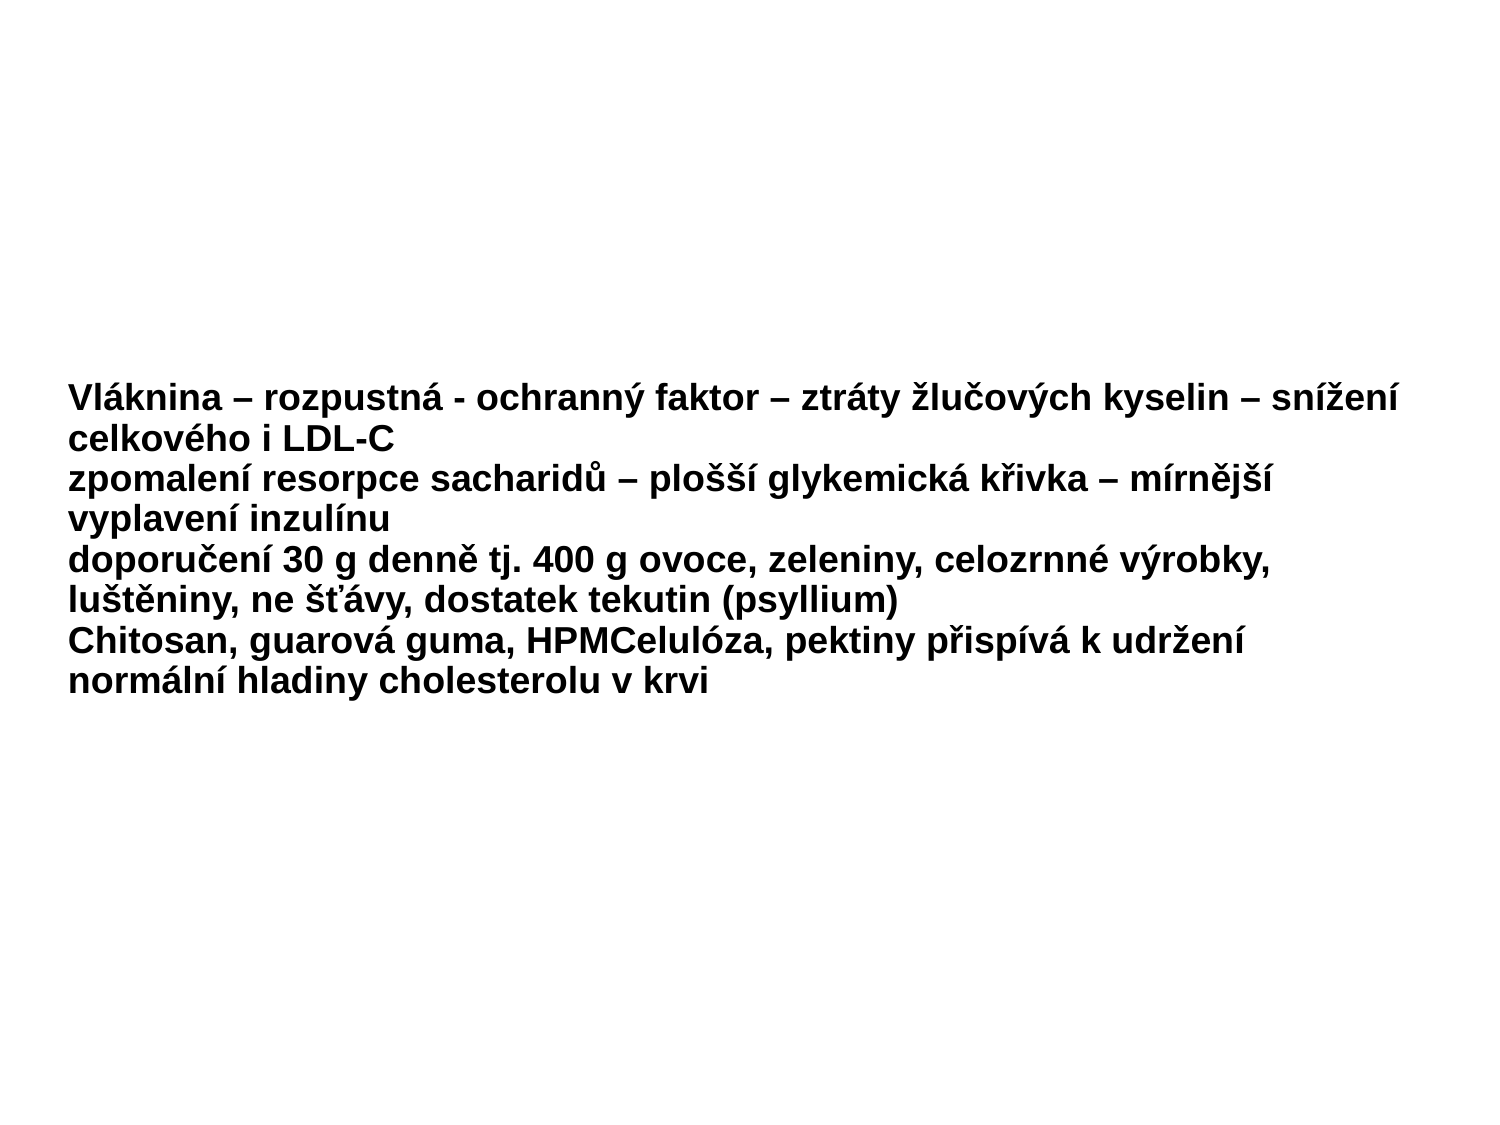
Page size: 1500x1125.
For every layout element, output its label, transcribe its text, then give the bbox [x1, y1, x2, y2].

text_box Vláknina – rozpustná - ochranný faktor – ztráty žlučových kyselin – snížení celkového i LDL-C zpomalení resorpce sacharidů – plošší glykemická křivka – mírnější vyplavení inzulínu doporučení 30 g denně tj. 400 g ovoce, zeleniny, celozrnné výrobky, luštěniny, ne šťávy, dostatek tekutin (psyllium) Chitosan, guarová guma, HPMCelulóza, pektiny přispívá k udržení normální hladiny cholesterolu v krvi [53, 370, 1425, 710]
